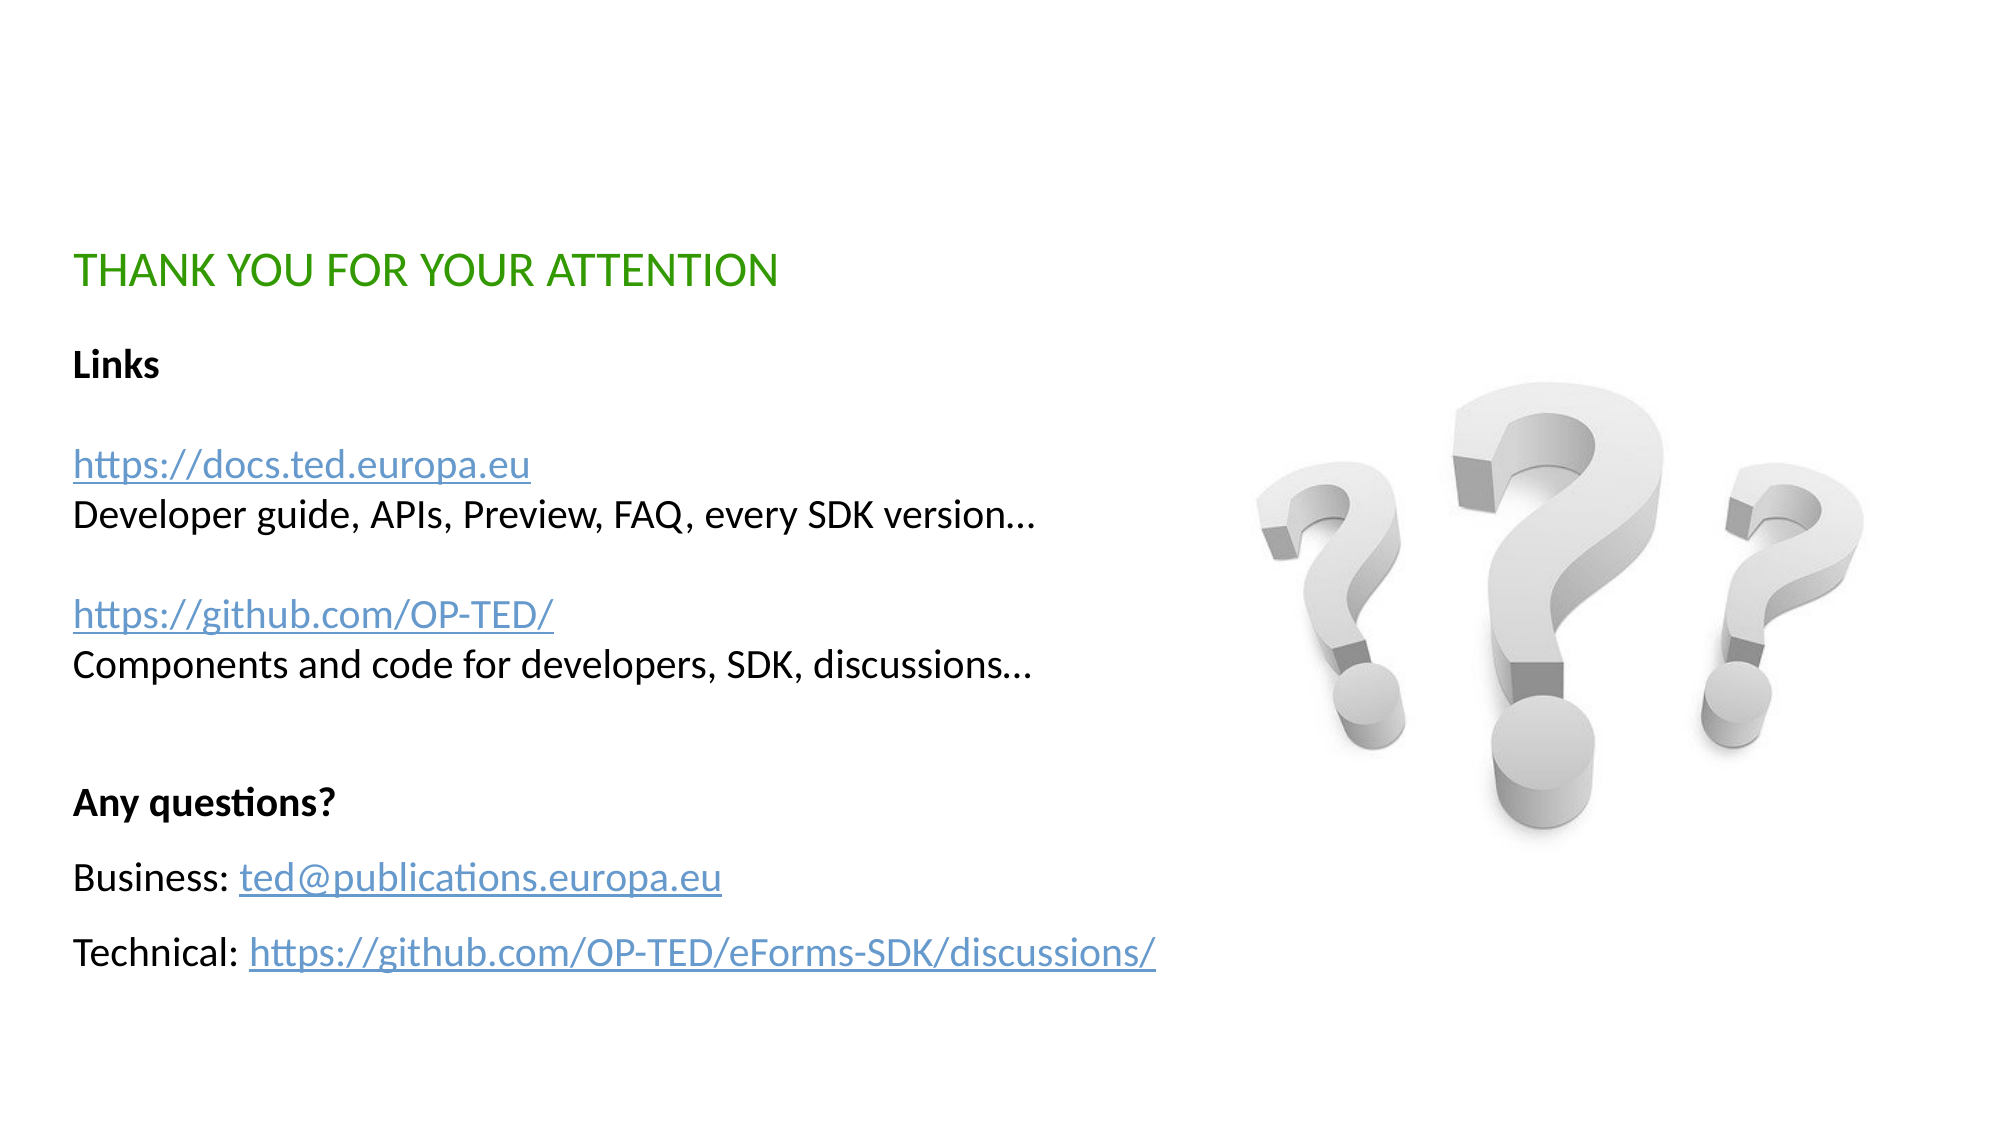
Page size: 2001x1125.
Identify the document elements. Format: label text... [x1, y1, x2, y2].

title Thank you for your Attention [73, 121, 807, 298]
text_box Links https://docs.ted.europa.eu Developer guide, APIs, Preview, FAQ, every SDK version… https://github.com/OP-TED/ Components and code for developers, SDK, discussions… Any questions? Business: ted@publications.europa.eu Technical: https://github.com/OP-TED/eForms-SDK/discussions/ [58, 329, 1189, 983]
picture [1119, 329, 2000, 881]
